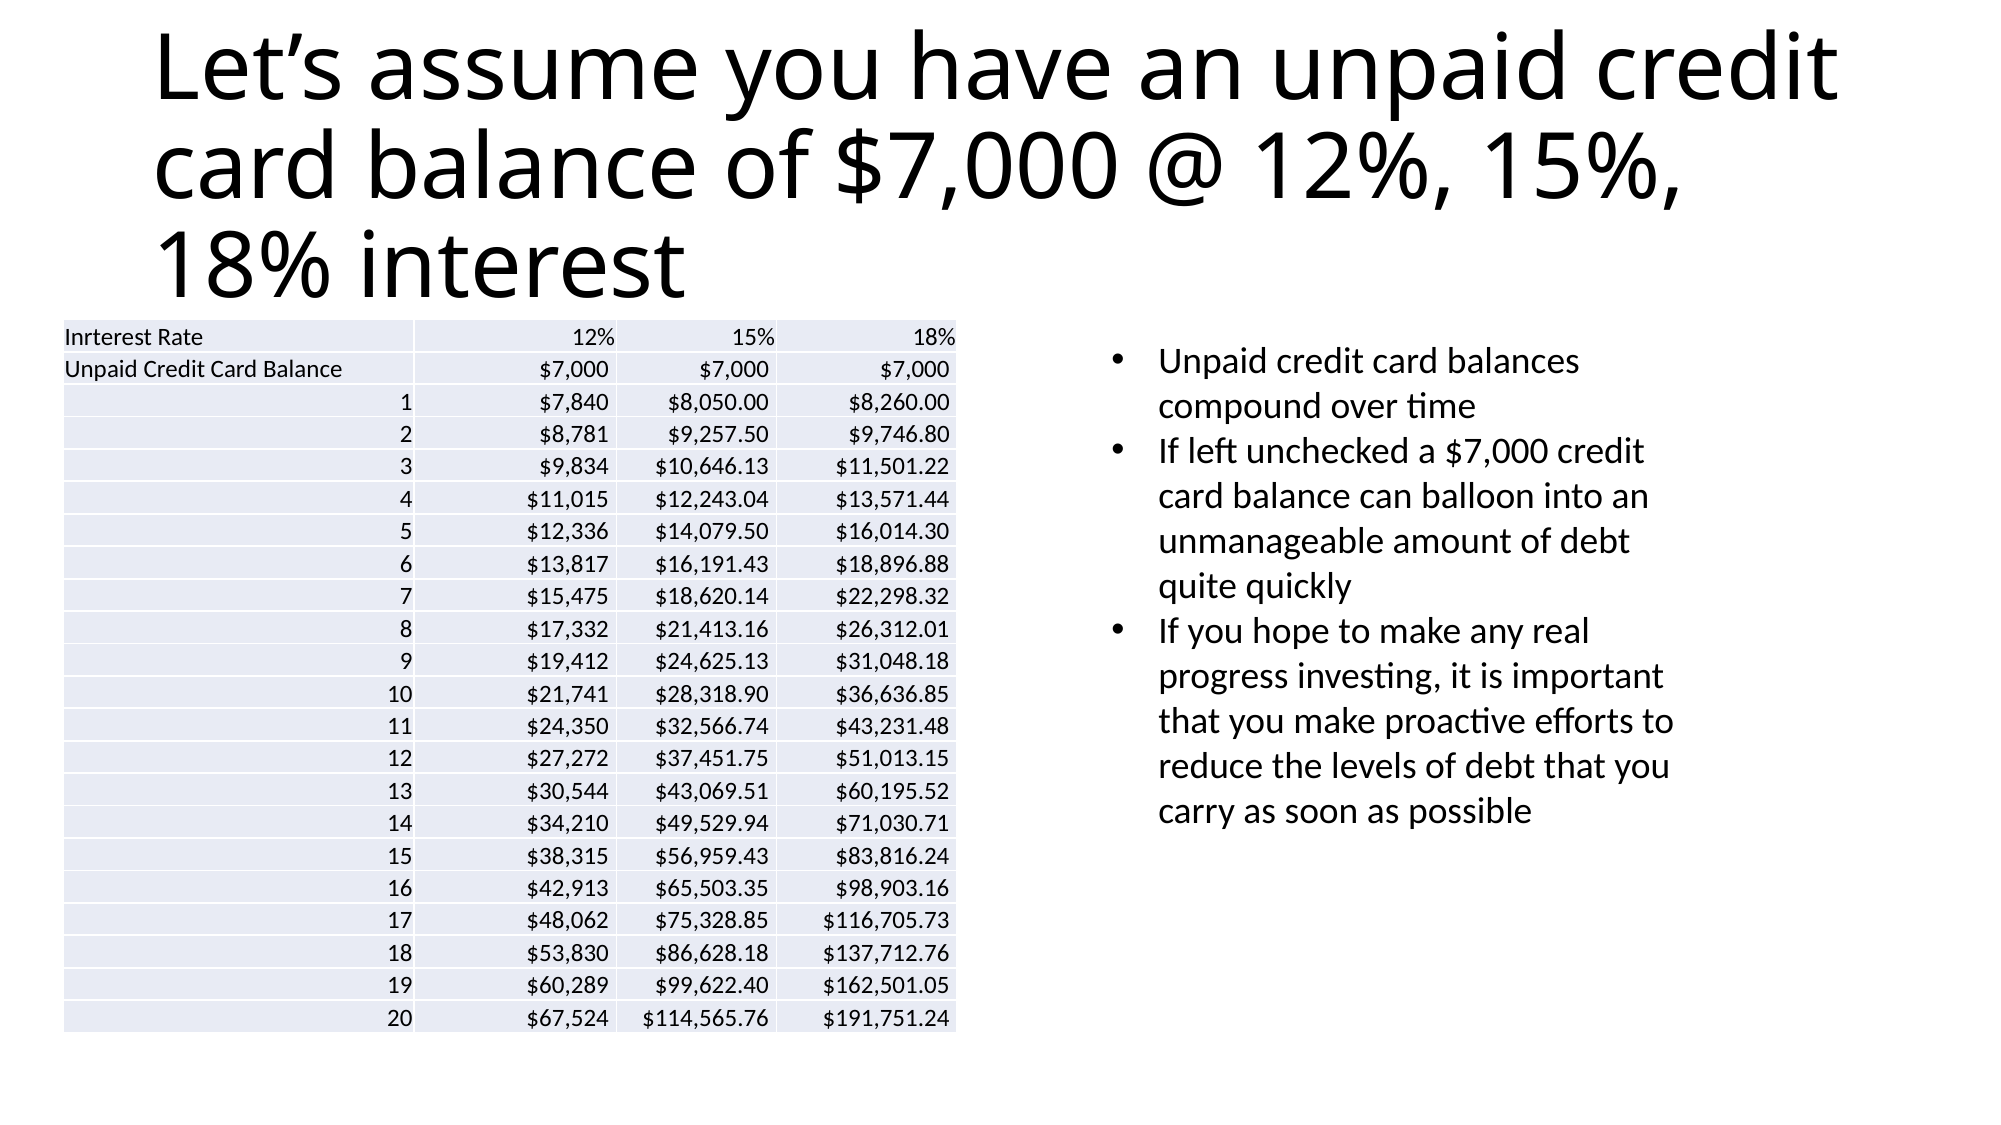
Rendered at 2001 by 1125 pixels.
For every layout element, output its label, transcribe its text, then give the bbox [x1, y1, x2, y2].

table_cell $13,817 [415, 547, 616, 578]
table_cell $32,566.74 [617, 709, 776, 740]
table_cell 13 [64, 774, 413, 805]
table_header 18% [777, 320, 956, 351]
table_cell 11 [64, 709, 413, 740]
table_cell 7 [64, 580, 413, 610]
table_cell $8,050.00 [617, 385, 776, 416]
title Let’s assume you have an unpaid credit card balance of $7,000 @ 12%, 15%, 18% interest [137, 59, 1863, 278]
table_cell 10 [64, 677, 413, 707]
table_cell $8,260.00 [777, 385, 956, 416]
table_cell $99,622.40 [617, 969, 776, 999]
table_cell $18,620.14 [617, 580, 776, 610]
table_cell $13,571.44 [777, 482, 956, 513]
table_cell $12,243.04 [617, 482, 776, 513]
table_cell $28,318.90 [617, 677, 776, 707]
table_cell $42,913 [415, 871, 616, 902]
table_cell $16,014.30 [777, 515, 956, 545]
table_cell $15,475 [415, 580, 616, 610]
table_cell $48,062 [415, 904, 616, 934]
table_cell $83,816.24 [777, 839, 956, 870]
table_cell 9 [64, 644, 413, 675]
table_cell 12 [64, 742, 413, 772]
table_header 12% [415, 320, 616, 351]
table_cell $67,524 [415, 1001, 616, 1032]
table_cell $7,000 [415, 353, 616, 383]
table_cell $14,079.50 [617, 515, 776, 545]
table_cell $16,191.43 [617, 547, 776, 578]
table_cell $21,741 [415, 677, 616, 707]
table_cell $34,210 [415, 806, 616, 837]
table_cell 14 [64, 806, 413, 837]
table_cell 4 [64, 482, 413, 513]
table_cell 6 [64, 547, 413, 578]
table_cell Unpaid Credit Card Balance [64, 353, 413, 383]
table_cell $162,501.05 [777, 969, 956, 999]
table_cell $36,636.85 [777, 677, 956, 707]
table_cell $24,350 [415, 709, 616, 740]
table_cell $38,315 [415, 839, 616, 870]
table_cell $137,712.76 [777, 936, 956, 967]
table_cell $30,544 [415, 774, 616, 805]
table_cell 1 [64, 385, 413, 416]
table_cell $31,048.18 [777, 644, 956, 675]
table_cell $10,646.13 [617, 450, 776, 480]
table_cell $22,298.32 [777, 580, 956, 610]
table_cell $51,013.15 [777, 742, 956, 772]
table_cell $86,628.18 [617, 936, 776, 967]
table_cell $191,751.24 [777, 1001, 956, 1032]
table_cell $43,231.48 [777, 709, 956, 740]
table_cell $37,451.75 [617, 742, 776, 772]
table_cell $71,030.71 [777, 806, 956, 837]
table_cell $75,328.85 [617, 904, 776, 934]
table_header Inrterest Rate [64, 320, 413, 351]
table_cell $116,705.73 [777, 904, 956, 934]
table_cell $18,896.88 [777, 547, 956, 578]
table_cell $60,289 [415, 969, 616, 999]
table_cell 20 [64, 1001, 413, 1032]
table_cell $7,840 [415, 385, 616, 416]
table_cell $12,336 [415, 515, 616, 545]
table_cell 5 [64, 515, 413, 545]
table_cell 15 [64, 839, 413, 870]
table_cell 17 [64, 904, 413, 934]
table_cell $17,332 [415, 612, 616, 643]
table_header 15% [617, 320, 776, 351]
table_cell $8,781 [415, 417, 616, 448]
table_cell $9,746.80 [777, 417, 956, 448]
table_cell $11,015 [415, 482, 616, 513]
table_cell $49,529.94 [617, 806, 776, 837]
table_cell 2 [64, 417, 413, 448]
table_cell $19,412 [415, 644, 616, 675]
table_cell $98,903.16 [777, 871, 956, 902]
table_cell $9,834 [415, 450, 616, 480]
table_cell $56,959.43 [617, 839, 776, 870]
table_cell $114,565.76 [617, 1001, 776, 1032]
table_cell $11,501.22 [777, 450, 956, 480]
table_cell $21,413.16 [617, 612, 776, 643]
table_cell $9,257.50 [617, 417, 776, 448]
table_cell $7,000 [617, 353, 776, 383]
table_cell $43,069.51 [617, 774, 776, 805]
table_cell $24,625.13 [617, 644, 776, 675]
table_cell $60,195.52 [777, 774, 956, 805]
table_cell 3 [64, 450, 413, 480]
table_cell $7,000 [777, 353, 956, 383]
table_cell $26,312.01 [777, 612, 956, 643]
table_cell 19 [64, 969, 413, 999]
table_cell 18 [64, 936, 413, 967]
table_cell 8 [64, 612, 413, 643]
table_cell $65,503.35 [617, 871, 776, 902]
table_cell $27,272 [415, 742, 616, 772]
table_cell 16 [64, 871, 413, 902]
table_cell $53,830 [415, 936, 616, 967]
text_box Unpaid credit card balances compound over time If left unchecked a $7,000 credit card balance can balloon into an unmanageable amount of debt quite quickly If you hope to make any real progress investing, it is important that you make proactive efforts to reduce the levels of debt that you carry as soon as possible [1096, 328, 1715, 839]
